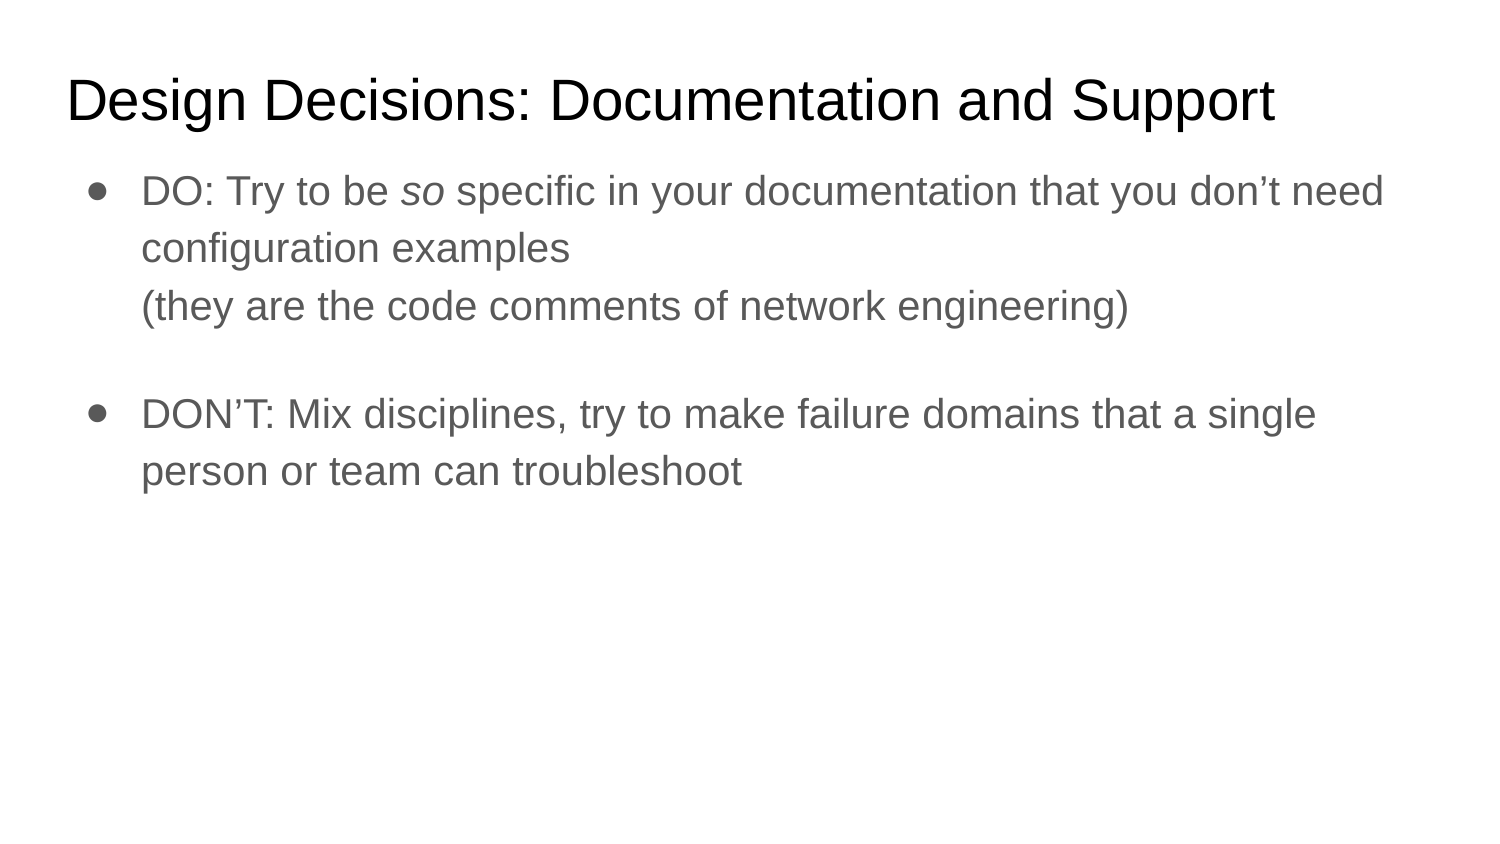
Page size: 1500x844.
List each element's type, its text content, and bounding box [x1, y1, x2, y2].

title Design Decisions: Documentation and Support [51, 47, 1449, 141]
list DO: Try to be so specific in your documentation that you don’t need configuration examples (they are the code comments of network engineering) DON’T: Mix disciplines, try to make failure domains that a single person or team can troubleshoot [51, 141, 1449, 750]
